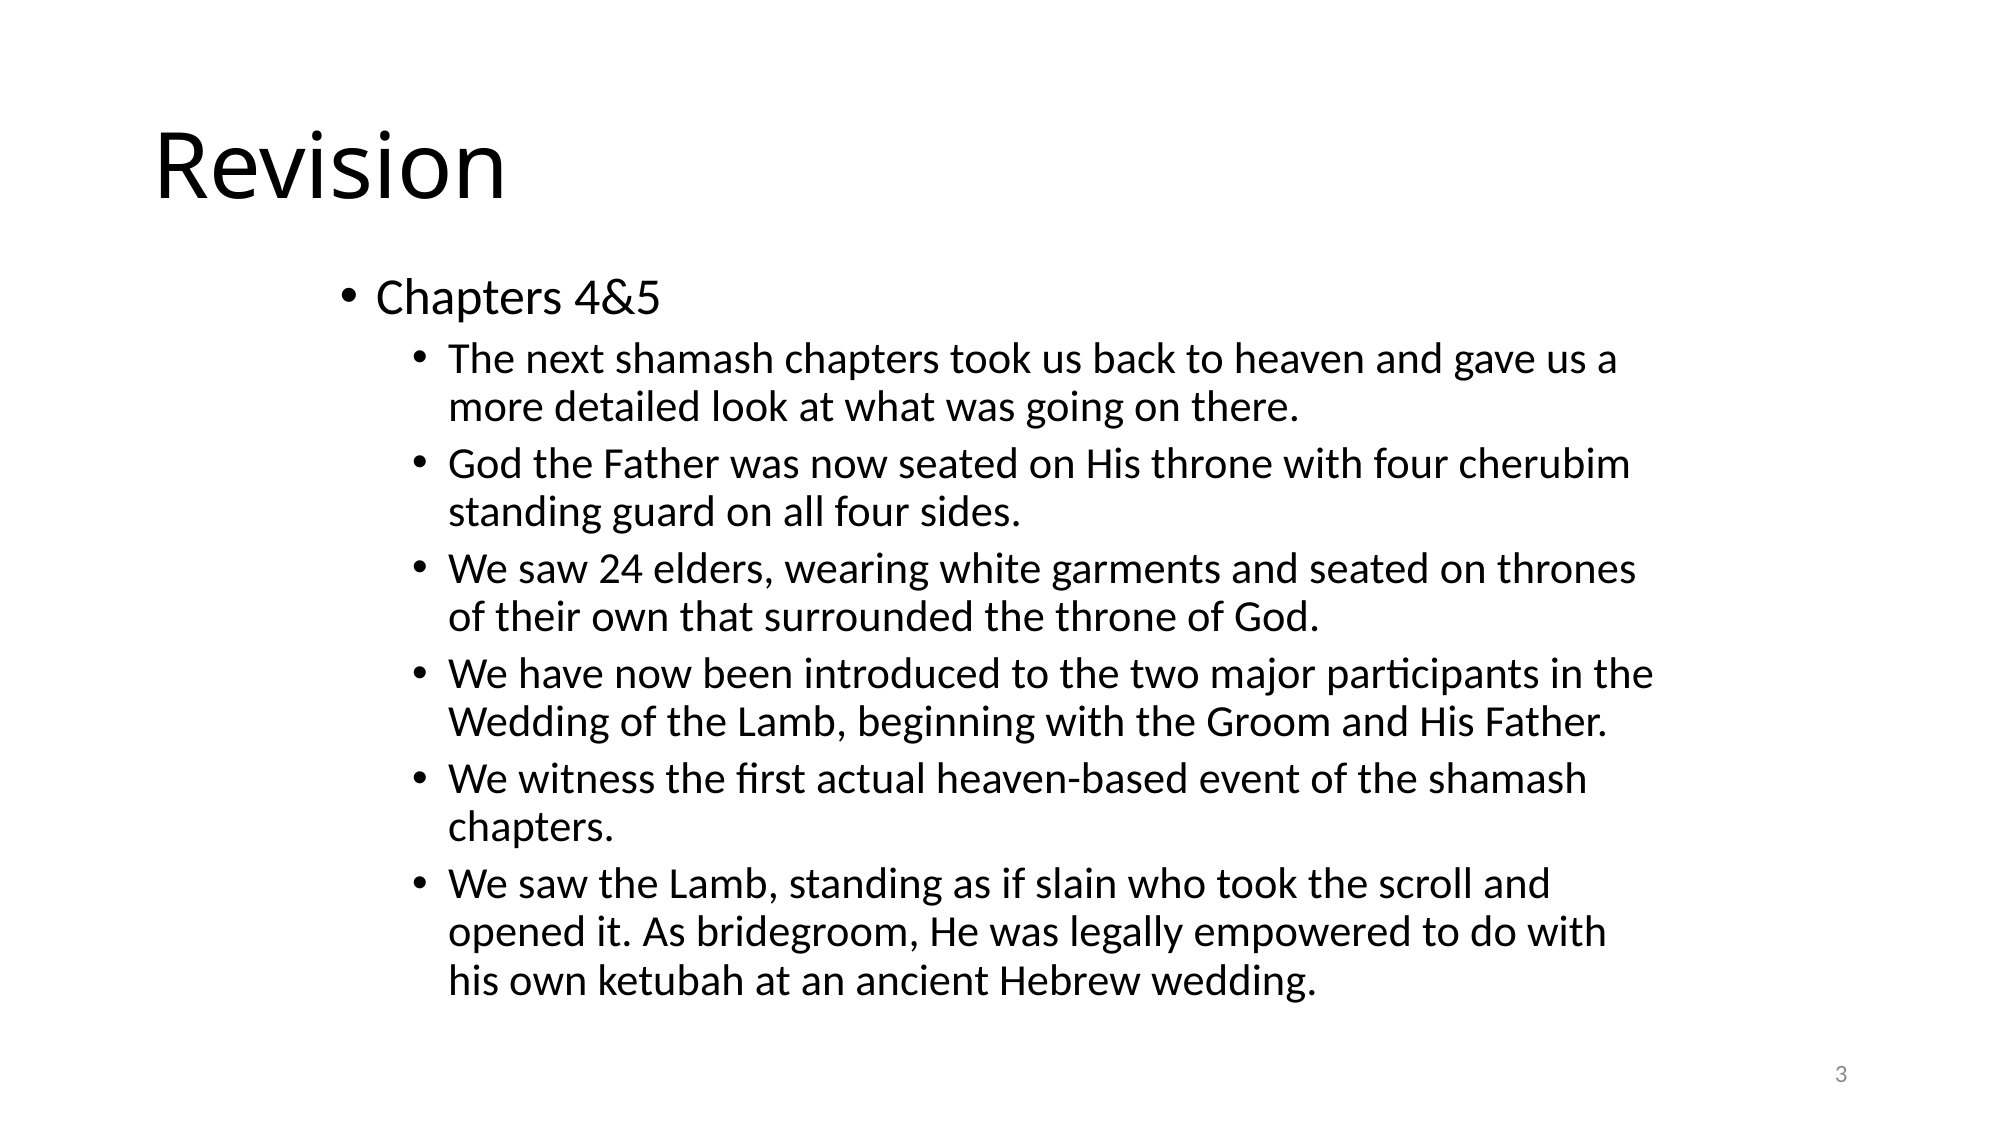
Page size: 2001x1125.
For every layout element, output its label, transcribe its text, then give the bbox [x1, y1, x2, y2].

title Revision [137, 59, 1863, 278]
list Chapters 4&5 The next shamash chapters took us back to heaven and gave us a more detailed look at what was going on there. God the Father was now seated on His throne with four cherubim standing guard on all four sides. We saw 24 elders, wearing white garments and seated on thrones of their own that surrounded the throne of God. We have now been introduced to the two major participants in the Wedding of the Lamb, beginning with the Groom and His Father. We witness the first actual heaven-based event of the shamash chapters. We saw the Lamb, standing as if slain who took the scroll and opened it. As bridegroom, He was legally empowered to do with his own ketubah at an ancient Hebrew wedding. [324, 262, 1675, 1067]
slide_number 3 [1412, 1042, 1863, 1103]
